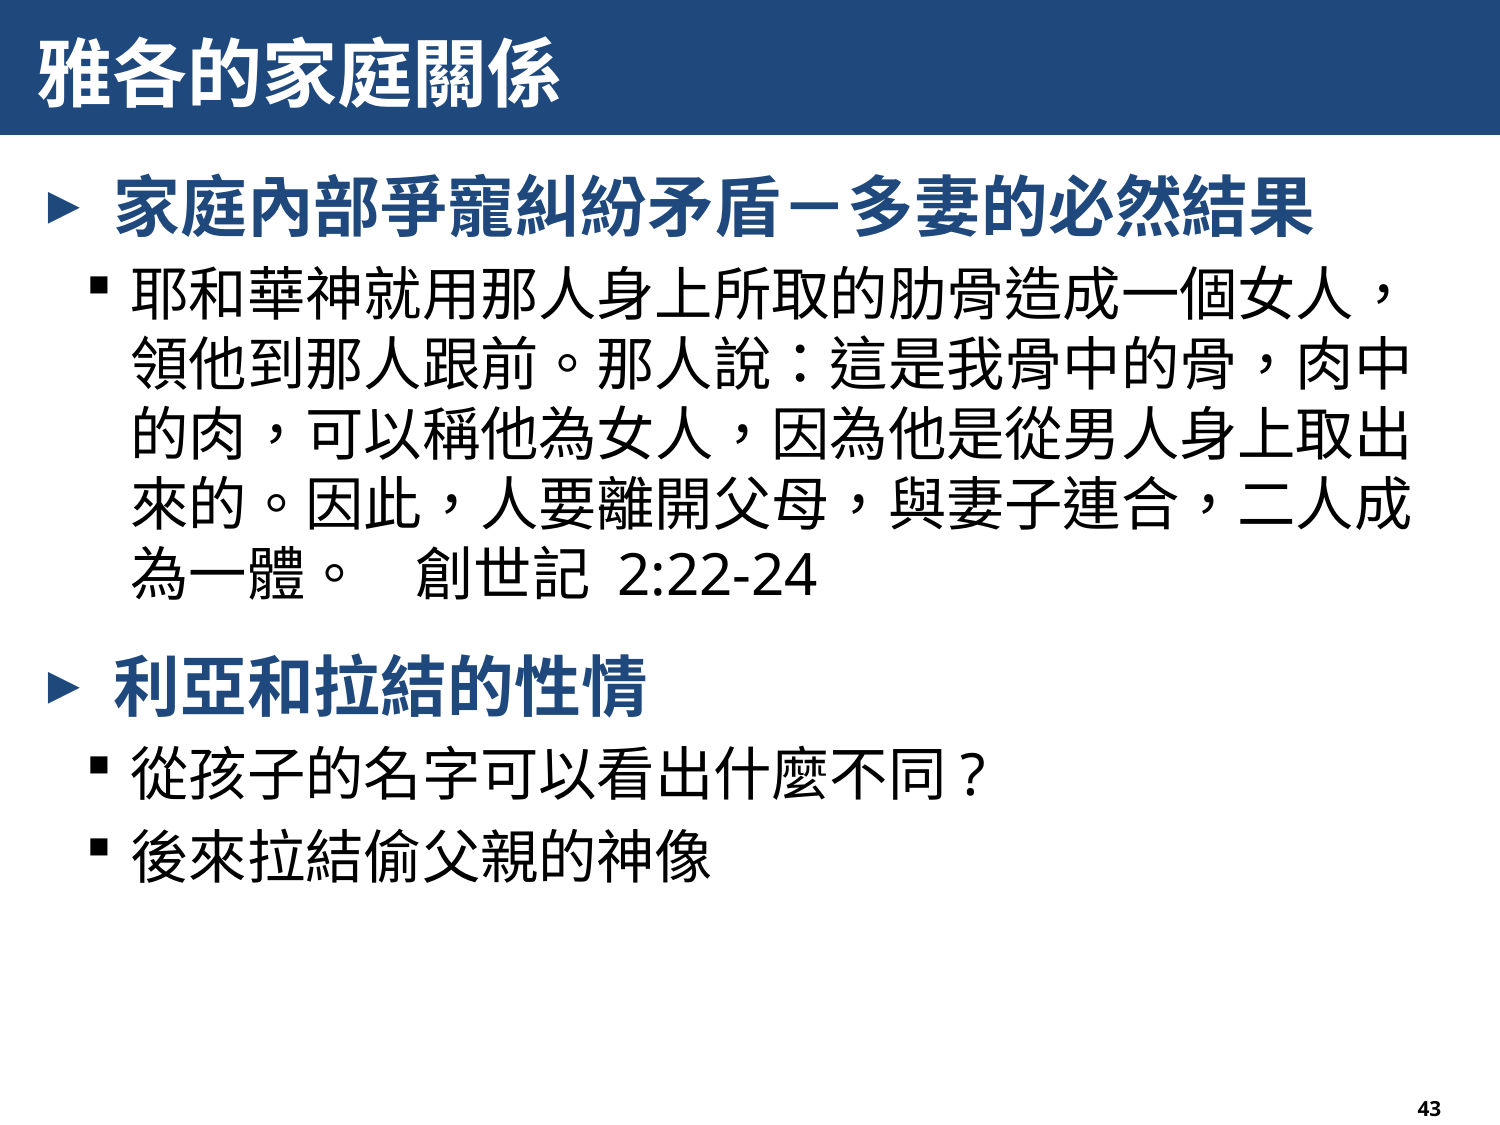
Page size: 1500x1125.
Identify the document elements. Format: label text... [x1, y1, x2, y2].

title 雅各的家庭關係 [37, 0, 1463, 135]
list 家庭內部爭寵糾紛矛盾－多妻的必然結果 耶和華神就用那人身上所取的肋骨造成一個女人，領他到那人跟前。那人說：這是我骨中的骨，肉中的肉，可以稱他為女人，因為他是從男人身上取出來的。因此，人要離開父母，與妻子連合，二人成為一體。 創世記 2:22-24 利亞和拉結的性情 從孩子的名字可以看出什麼不同? 後來拉結偷父親的神像 [37, 157, 1463, 1088]
